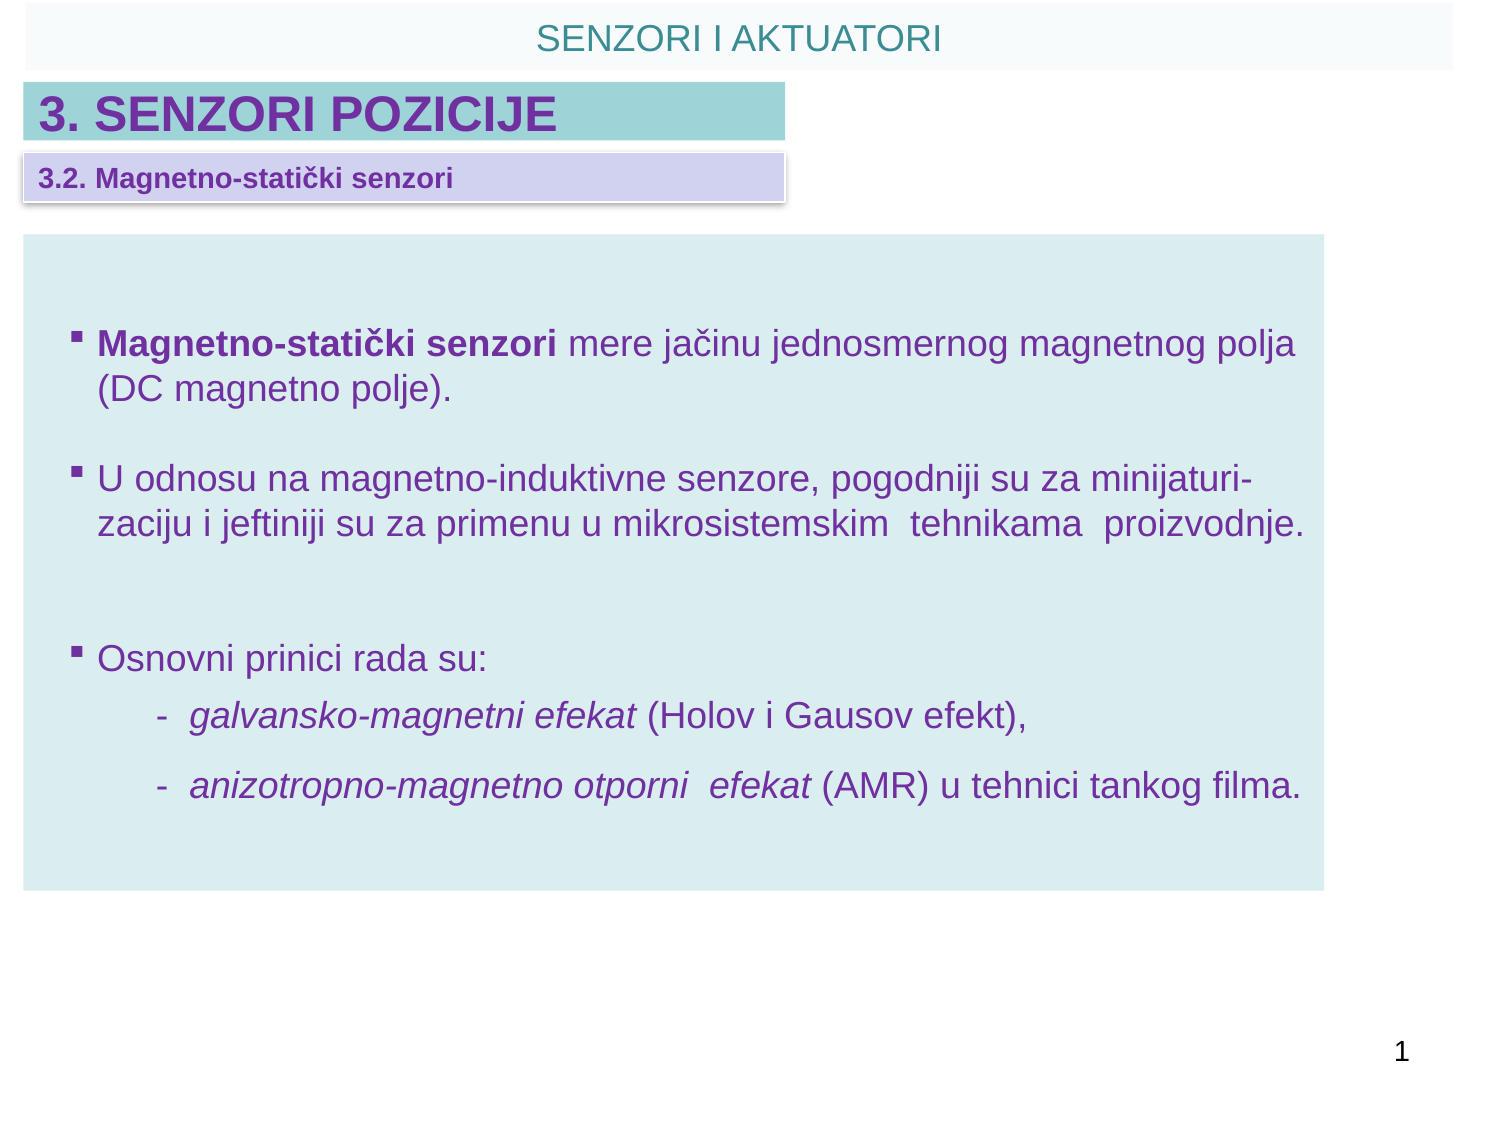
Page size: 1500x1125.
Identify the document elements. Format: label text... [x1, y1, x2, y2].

text_box SENZORI I AKTUATORI [25, 2, 1454, 71]
text_box Magnetno-statički senzori mere jačinu jednosmernog magnetnog polja (DC magnetno polje). U odnosu na magnetno-induktivne senzore, pogodniji su za minijaturi-zaciju i jeftiniji su za primenu u mikrosistemskim tehnikama proizvodnje. Osnovni prinici rada su: - galvansko-magnetni efekat (Holov i Gausov efekt), - anizotropno-magnetno otporni efekat (AMR) u tehnici tankog filma. [23, 234, 1325, 891]
text_box 3. SENZORI POZICIJE [23, 81, 786, 141]
text_box 3.2. Magnetno-statički senzori [23, 152, 786, 203]
slide_number 1 [1074, 1024, 1425, 1103]
